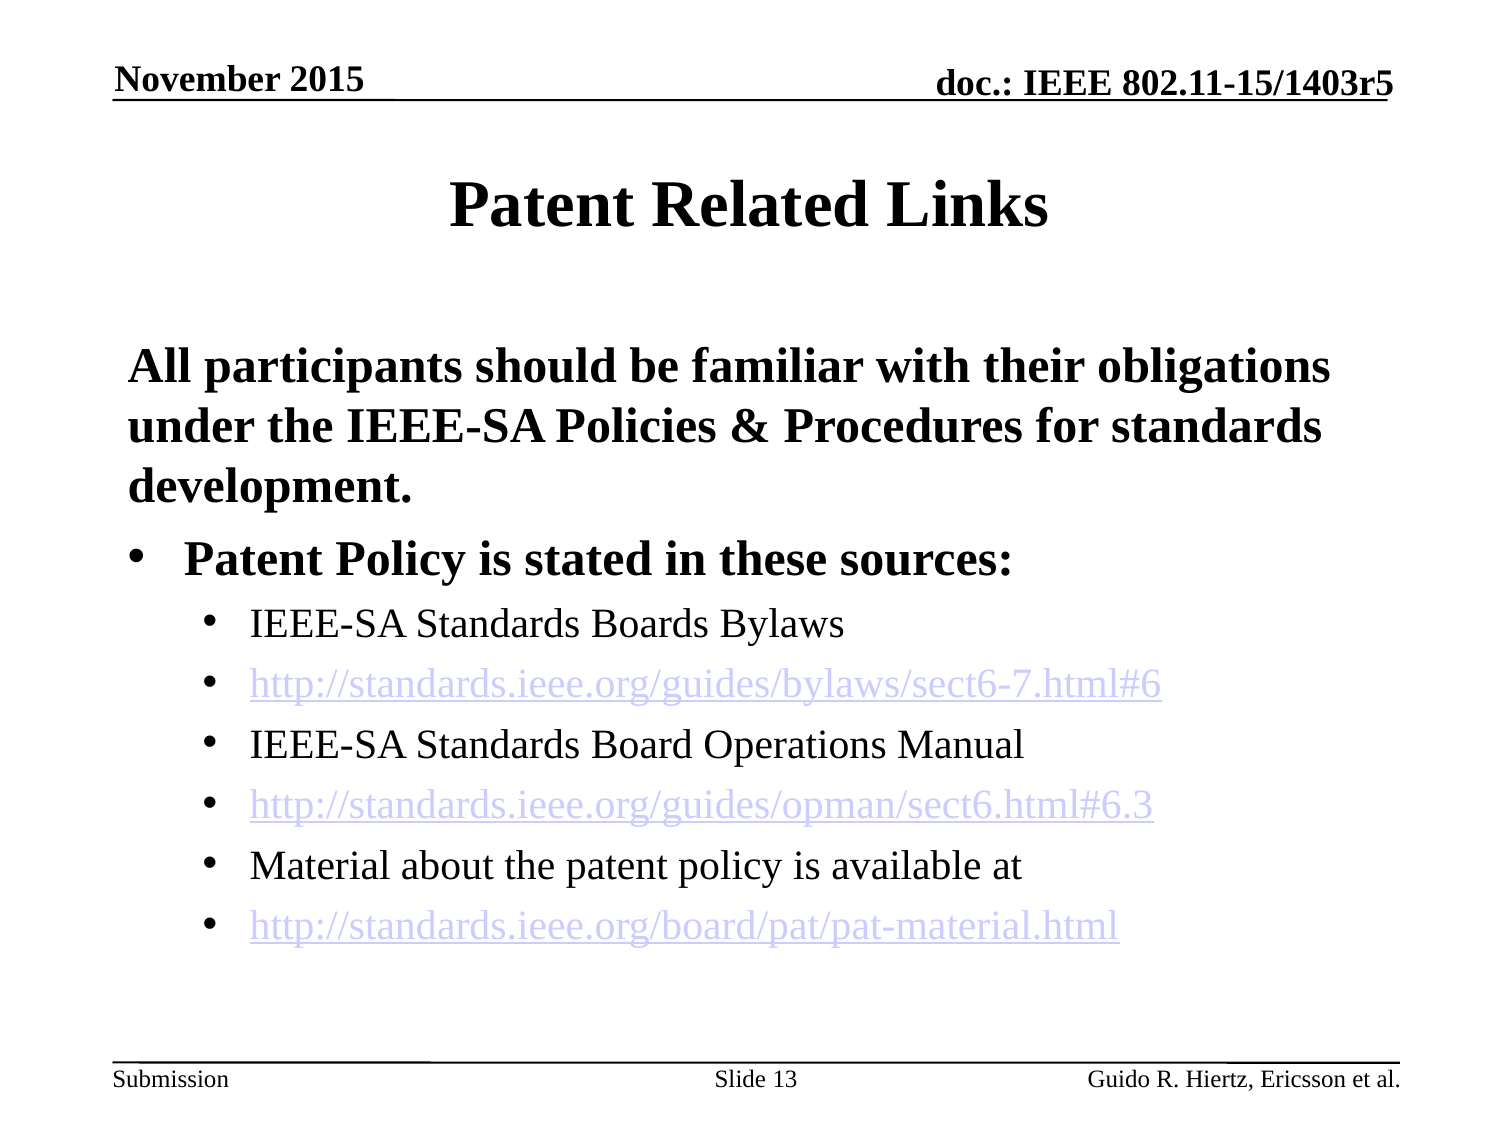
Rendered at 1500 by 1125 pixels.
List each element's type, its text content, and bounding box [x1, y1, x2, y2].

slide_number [114, 54, 540, 100]
slide_number Slide 13 [712, 1061, 800, 1123]
title Patent Related Links [112, 112, 1388, 288]
list All participants should be familiar with their obligations under the IEEE-SA Policies & Procedures for standards development. Patent Policy is stated in these sources: IEEE-SA Standards Boards Bylaws http://standards.ieee.org/guides/bylaws/sect6-7.html#6 IEEE-SA Standards Board Operations Manual http://standards.ieee.org/guides/opman/sect6.html#6.3 Material about the patent policy is available at http://standards.ieee.org/board/pat/pat-material.html [112, 324, 1388, 1000]
footer Guido R. Hiertz, Ericsson et al. [878, 1061, 1402, 1093]
